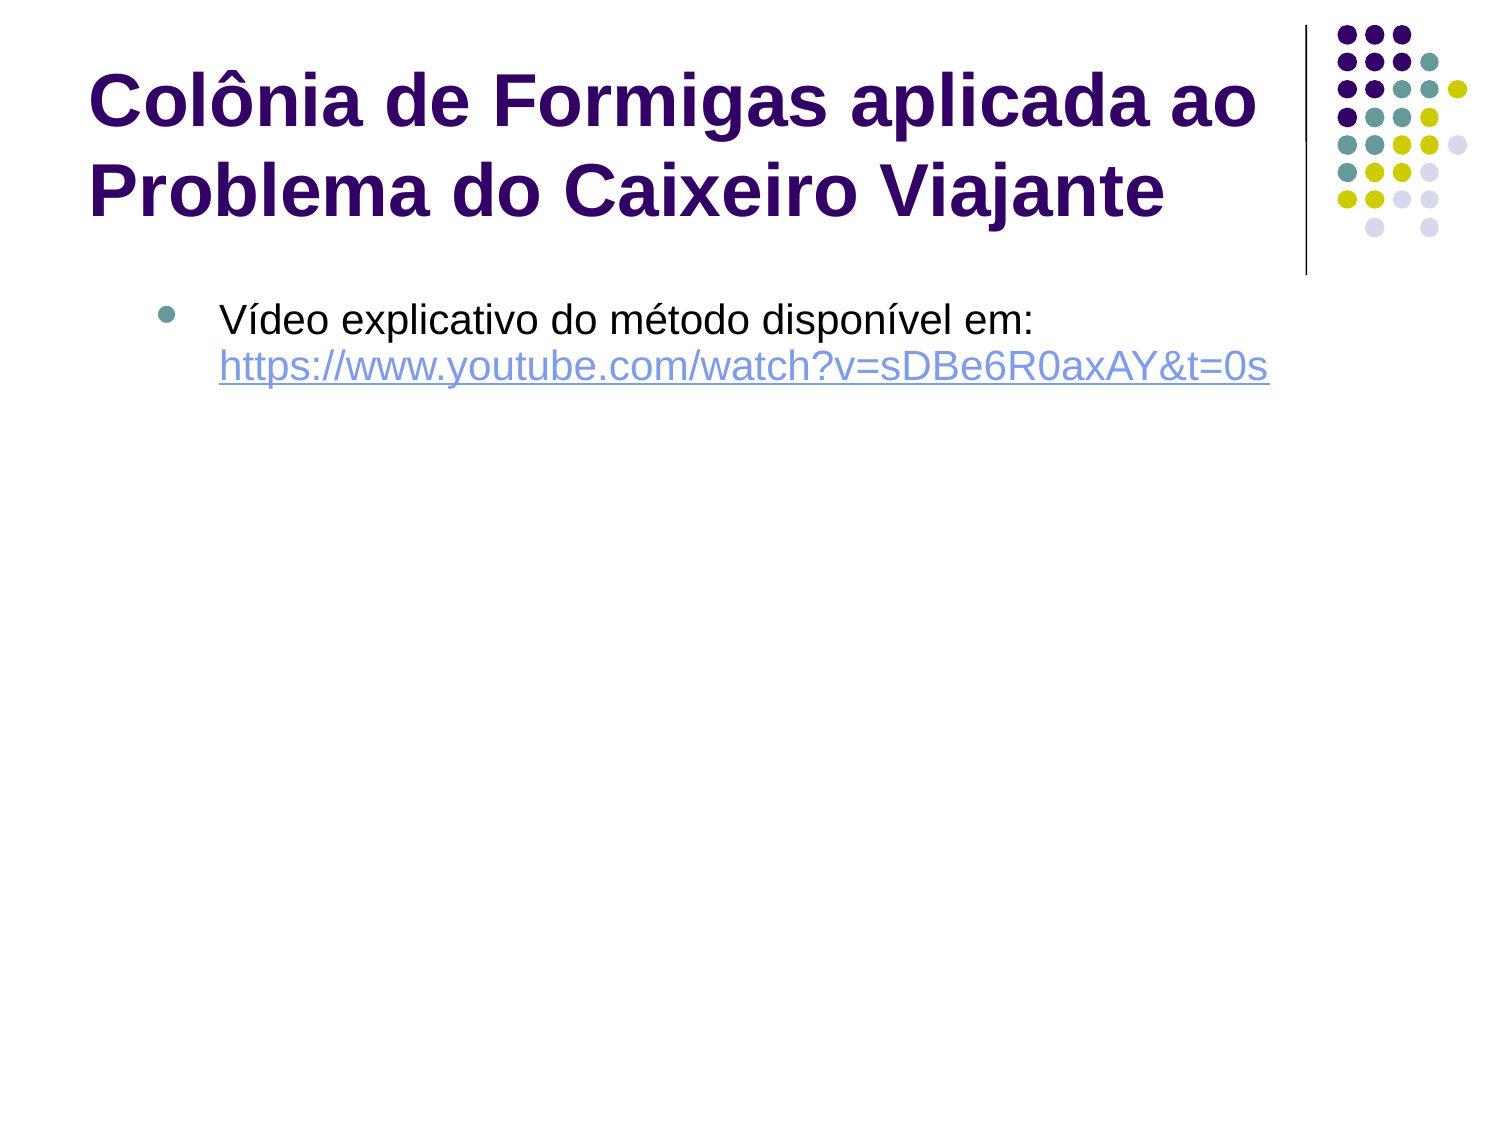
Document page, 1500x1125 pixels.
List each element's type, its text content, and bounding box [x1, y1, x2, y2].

list Vídeo explicativo do método disponível em: https://www.youtube.com/watch?v=sDBe6R0axAY&t=0s [88, 290, 1439, 959]
title Colônia de Formigas aplicada ao Problema do Caixeiro Viajante [74, 43, 1312, 240]
